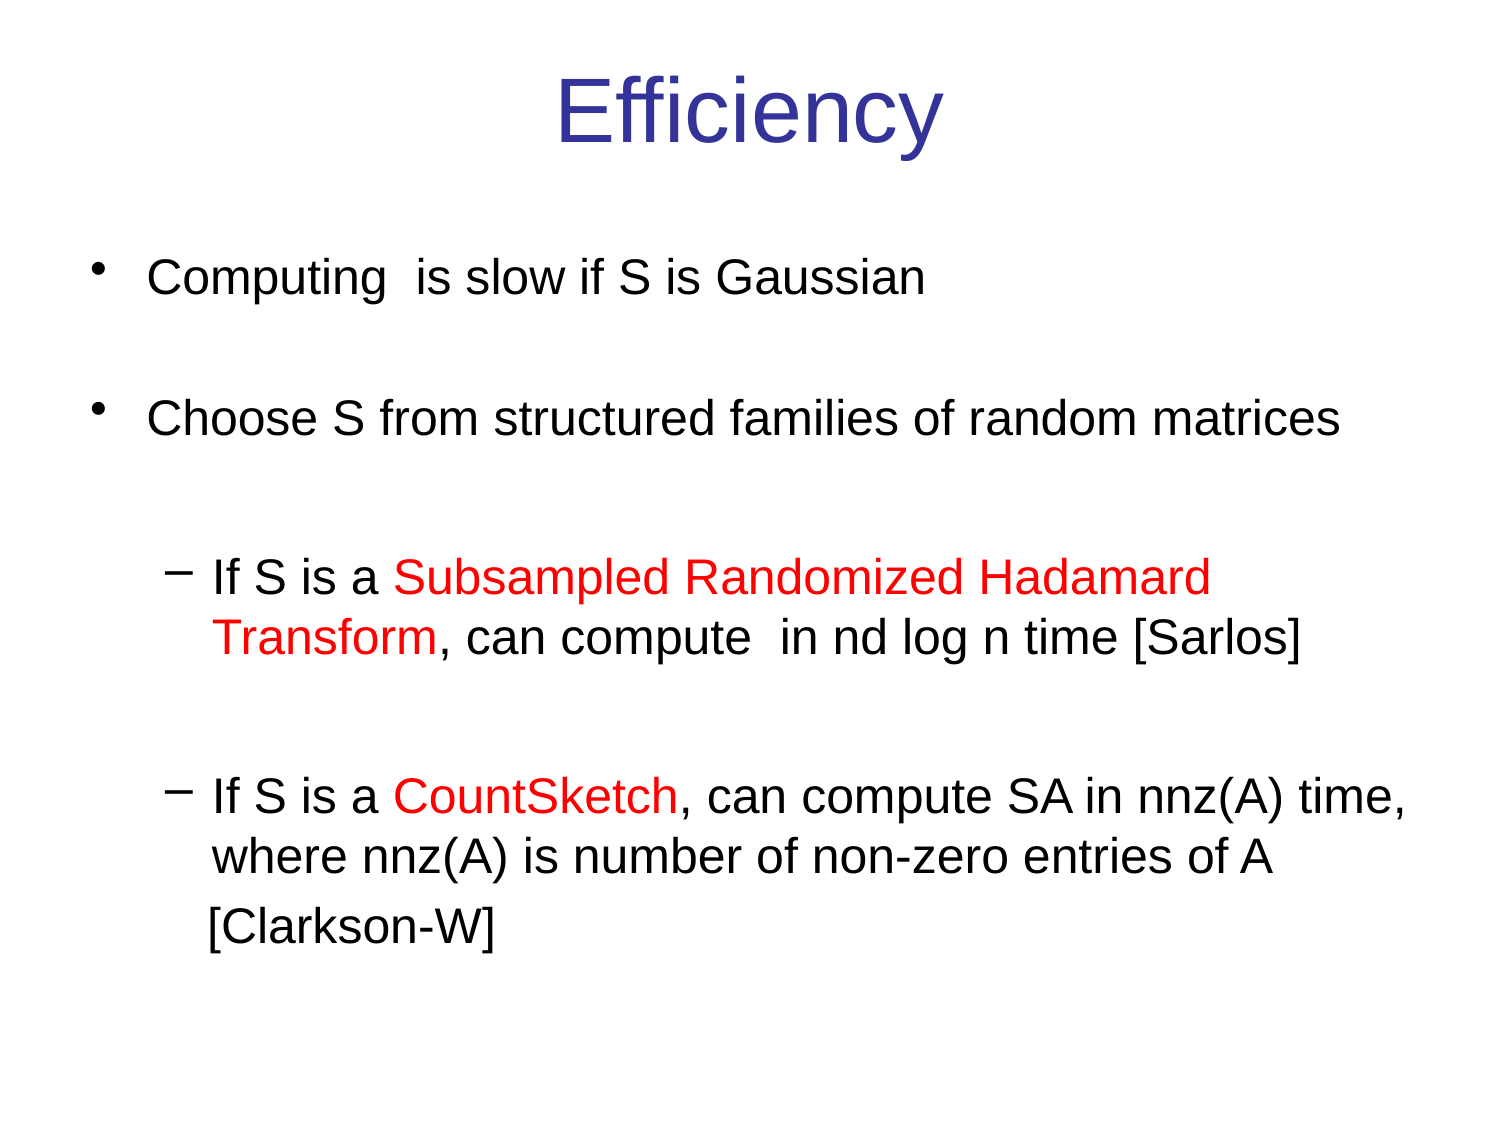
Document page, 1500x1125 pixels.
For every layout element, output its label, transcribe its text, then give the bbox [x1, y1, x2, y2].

title Efficiency [75, 12, 1425, 200]
